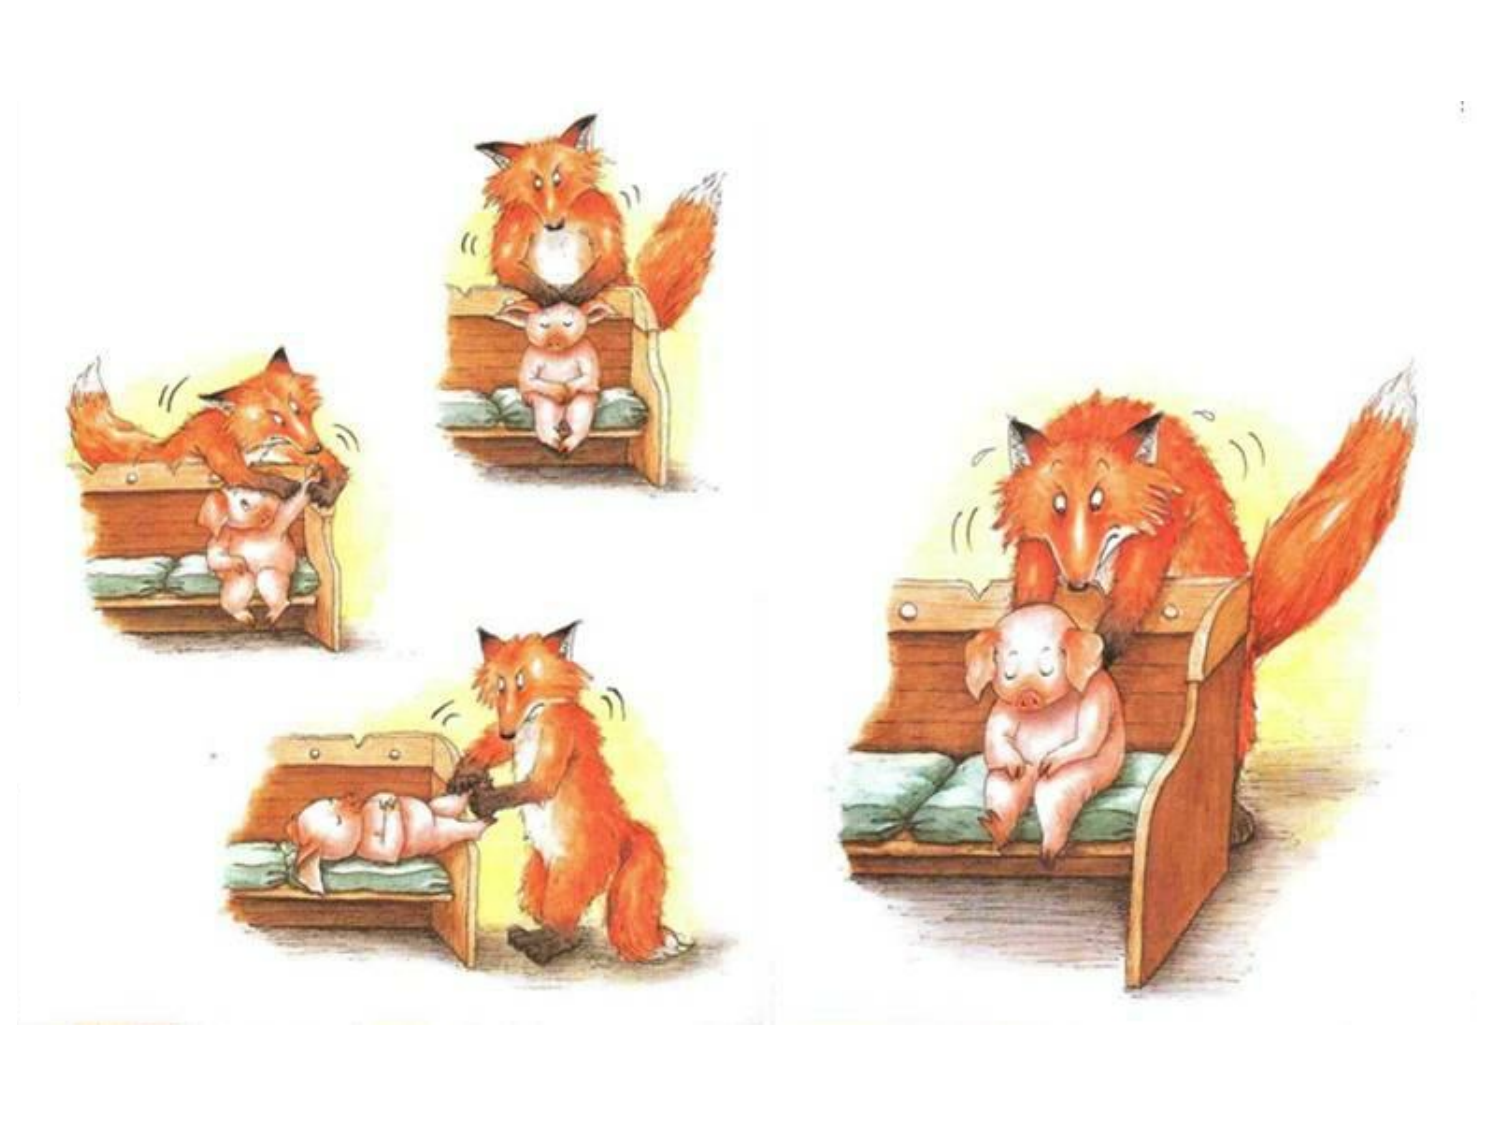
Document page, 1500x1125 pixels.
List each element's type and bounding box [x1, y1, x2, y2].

picture [17, 101, 1477, 1025]
